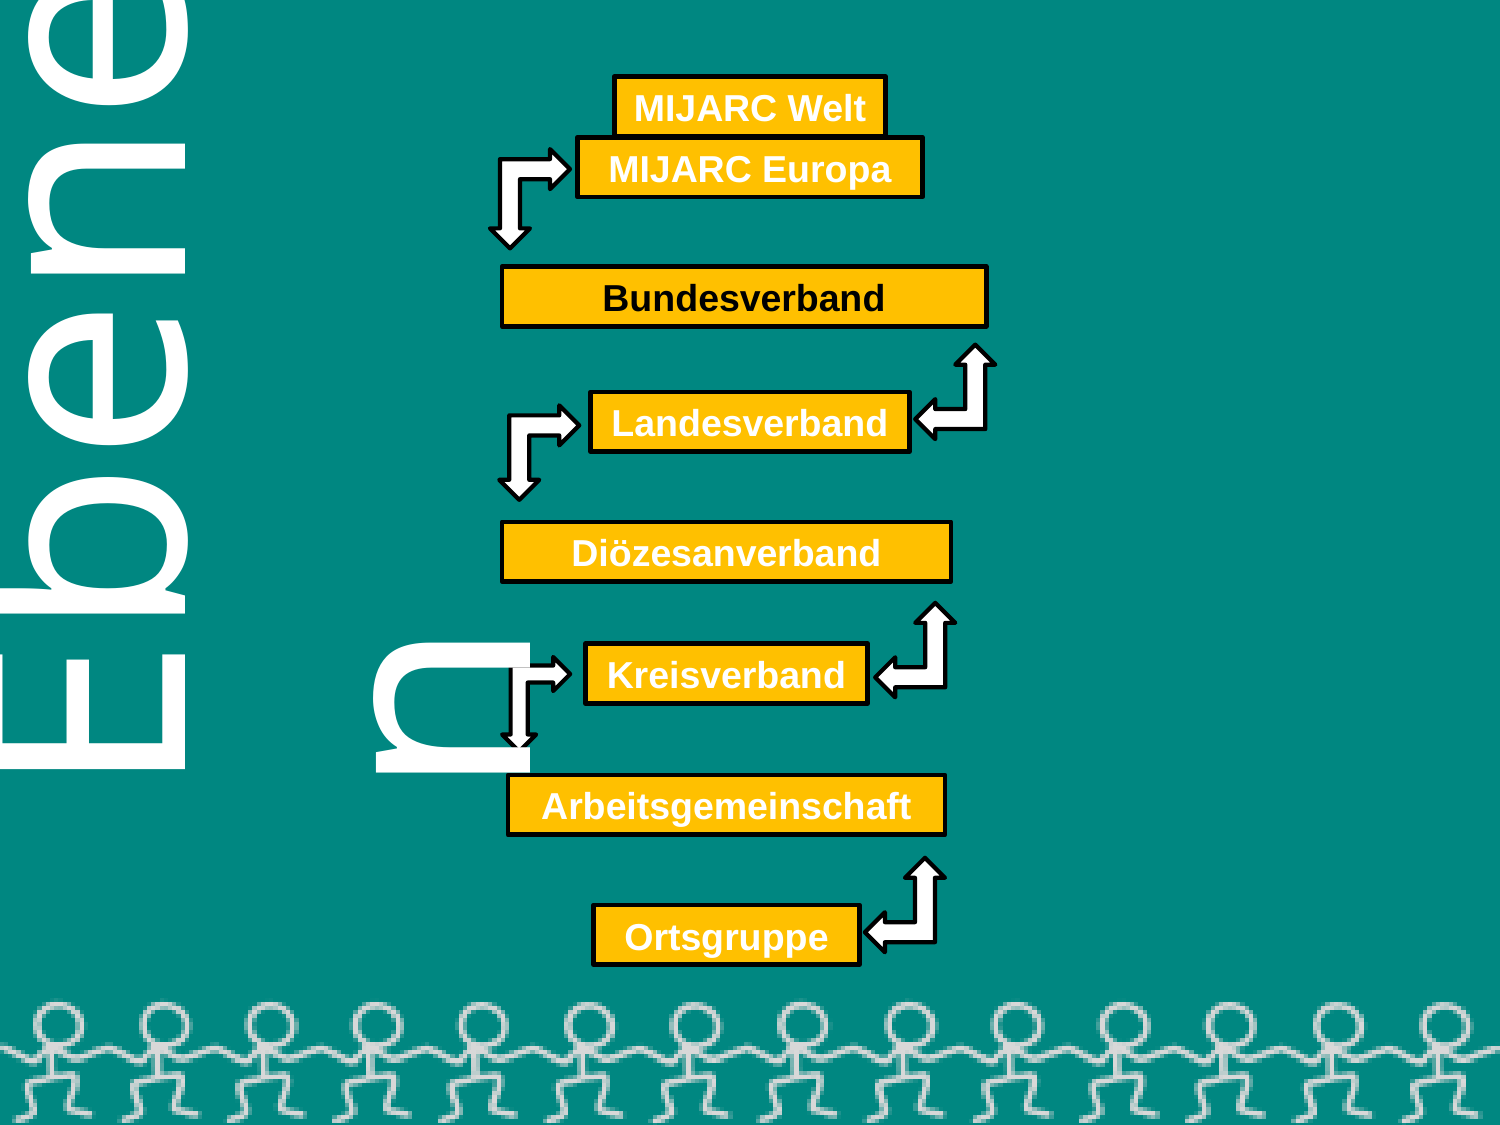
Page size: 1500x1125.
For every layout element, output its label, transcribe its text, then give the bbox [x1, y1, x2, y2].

text_box MIJARC Welt [614, 76, 886, 137]
text_box Ebenen [0, 0, 596, 702]
text_box Kreisverband [596, 643, 868, 702]
text_box [873, 600, 958, 700]
text_box [913, 342, 998, 442]
text_box Diözesanverband [596, 521, 951, 582]
text_box MIJARC Europa [596, 137, 923, 197]
picture [0, 703, 1500, 1125]
text_box Bundesverband [596, 266, 987, 327]
text_box Landesverband [596, 391, 910, 452]
